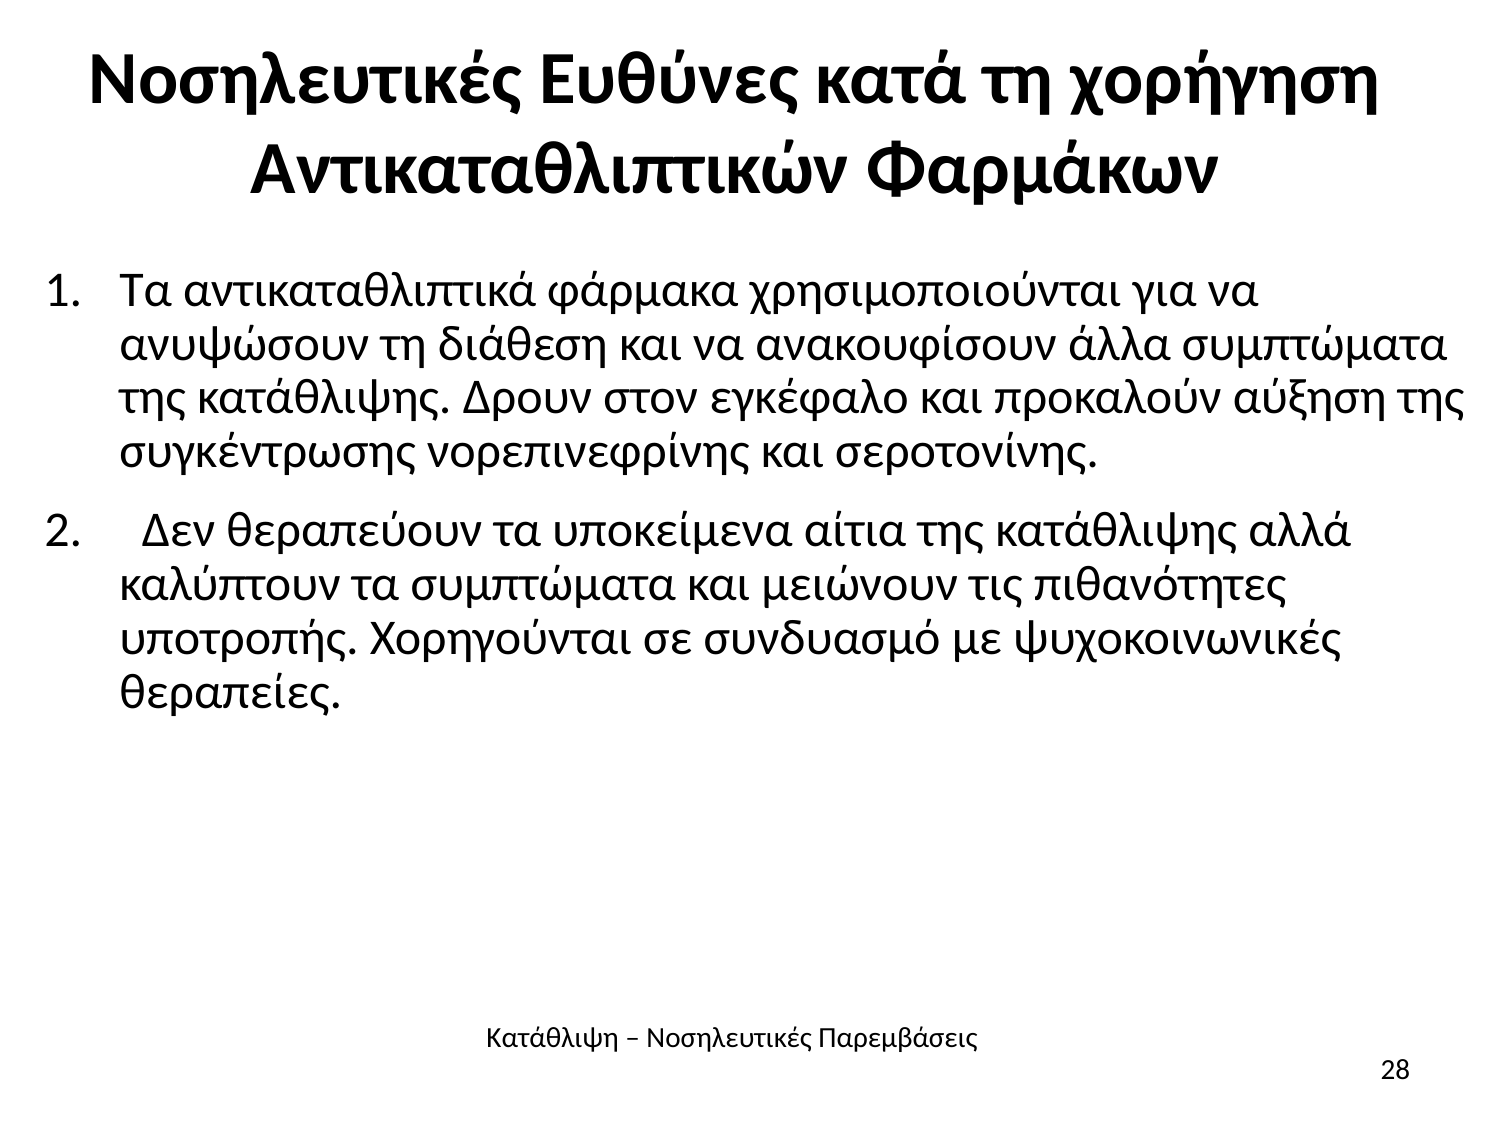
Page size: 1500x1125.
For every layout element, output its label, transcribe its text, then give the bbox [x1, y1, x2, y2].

title Νοσηλευτικές Ευθύνες κατά τη χορήγηση Αντικαταθλιπτικών Φαρμάκων [0, 66, 1500, 221]
text_box 28 [1074, 1042, 1425, 1103]
list Τα αντικαταθλιπτικά φάρμακα χρησιμοποιούνται για να ανυψώσουν τη διάθεση και να ανακουφίσουν άλλα συμπτώματα της κατάθλιψης. Δρουν στον εγκέφαλο και προκαλούν αύξηση της συγκέντρωσης νορεπινεφρίνης και σεροτονίνης. Δεν θεραπεύουν τα υποκείμενα αίτια της κατάθλιψης αλλά καλύπτουν τα συμπτώματα και μειώνουν τις πιθανότητες υποτροπής. Χορηγούνται σε συνδυασμό με ψυχοκοινωνικές θεραπείες. [29, 255, 1483, 728]
text_box Κατάθλιψη – Νοσηλευτικές Παρεμβάσεις [53, 1011, 1412, 1094]
